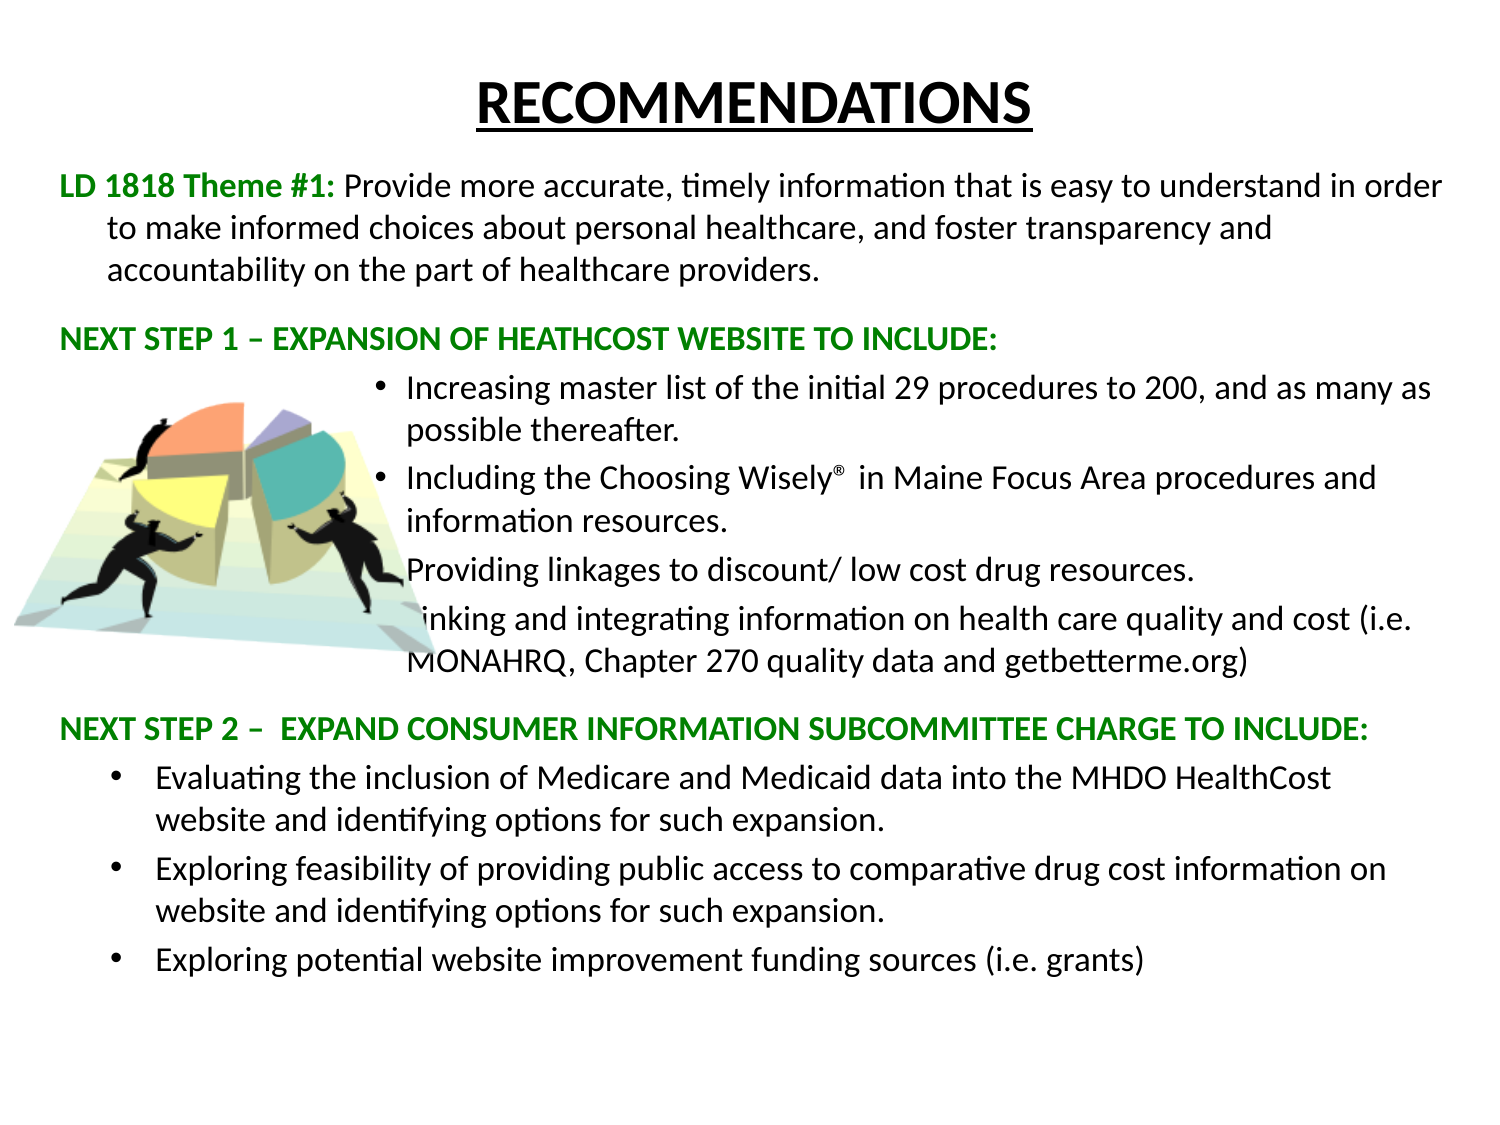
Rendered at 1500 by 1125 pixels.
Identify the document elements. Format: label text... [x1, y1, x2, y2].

picture [14, 398, 441, 659]
list RECOMMENDATIONS LD 1818 Theme #1: Provide more accurate, timely information that is easy to understand in order to make informed choices about personal healthcare, and foster transparency and accountability on the part of healthcare providers. NEXT STEP 1 – EXPANSION OF HEATHCOST WEBSITE TO INCLUDE: Increasing master list of the initial 29 procedures to 200, and as many as possible thereafter. Including the Choosing Wisely® in Maine Focus Area procedures and information resources. Providing linkages to discount/ low cost drug resources. Linking and integrating information on health care quality and cost (i.e. MONAHRQ, Chapter 270 quality data and getbetterme.org) NEXT STEP 2 – EXPAND CONSUMER INFORMATION SUBCOMMITTEE CHARGE TO INCLUDE: Evaluating the inclusion of Medicare and Medicaid data into the MHDO HealthCost website and identifying options for such expansion. Exploring feasibility of providing public access to comparative drug cost information on website and identifying options for such expansion. Exploring potential website improvement funding sources (i.e. grants) [44, 53, 1465, 1063]
